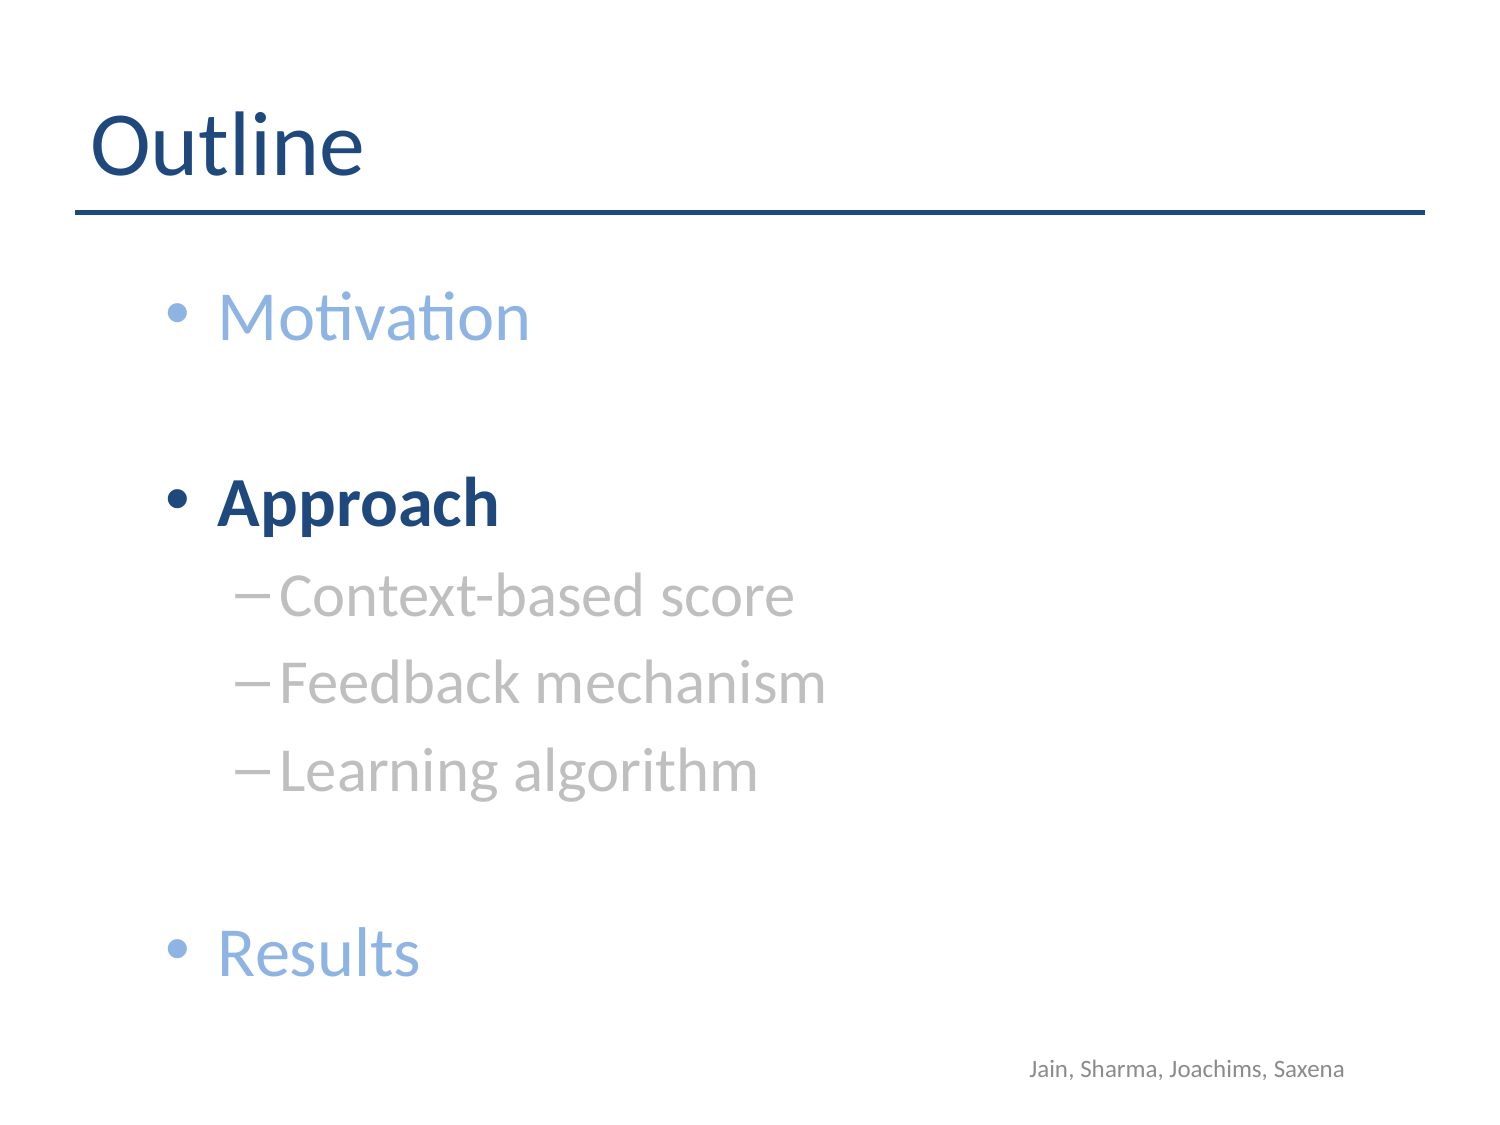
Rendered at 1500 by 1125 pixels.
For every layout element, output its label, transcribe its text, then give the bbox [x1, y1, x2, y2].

title Outline [75, 45, 1425, 233]
list Motivation Approach Context-based score Feedback mechanism Learning algorithm Results [150, 262, 913, 1005]
footer Jain, Sharma, Joachims, Saxena [950, 1037, 1425, 1098]
